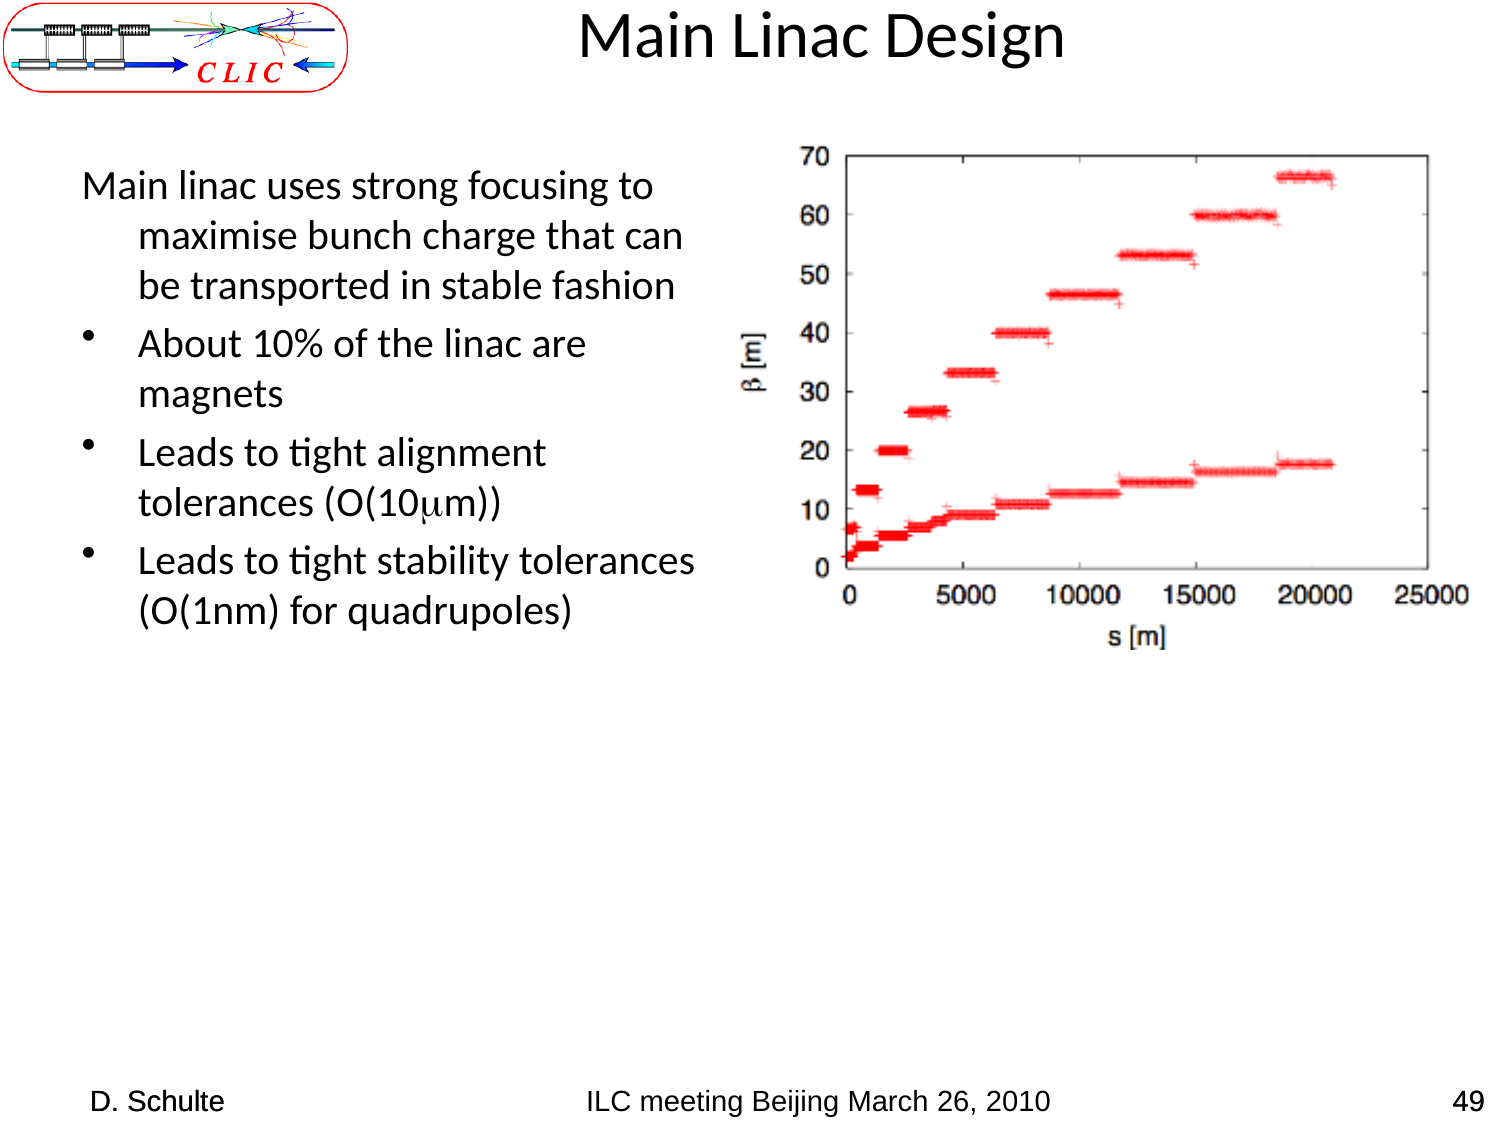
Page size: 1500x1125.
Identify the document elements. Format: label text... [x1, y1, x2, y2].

picture [724, 124, 1476, 651]
list Main linac uses strong focusing to maximise bunch charge that can be transported in stable fashion About 10% of the linac are magnets Leads to tight alignment tolerances (O(10m)) Leads to tight stability tolerances (O(1nm) for quadrupoles) [66, 149, 738, 976]
footer ILC meeting Beijing March 26, 2010 [349, 1074, 1288, 1125]
picture [0, 0, 350, 95]
slide_number 49 [1399, 1074, 1500, 1125]
slide_number D. Schulte [74, 1074, 338, 1125]
title Main Linac Design [364, 0, 1280, 63]
